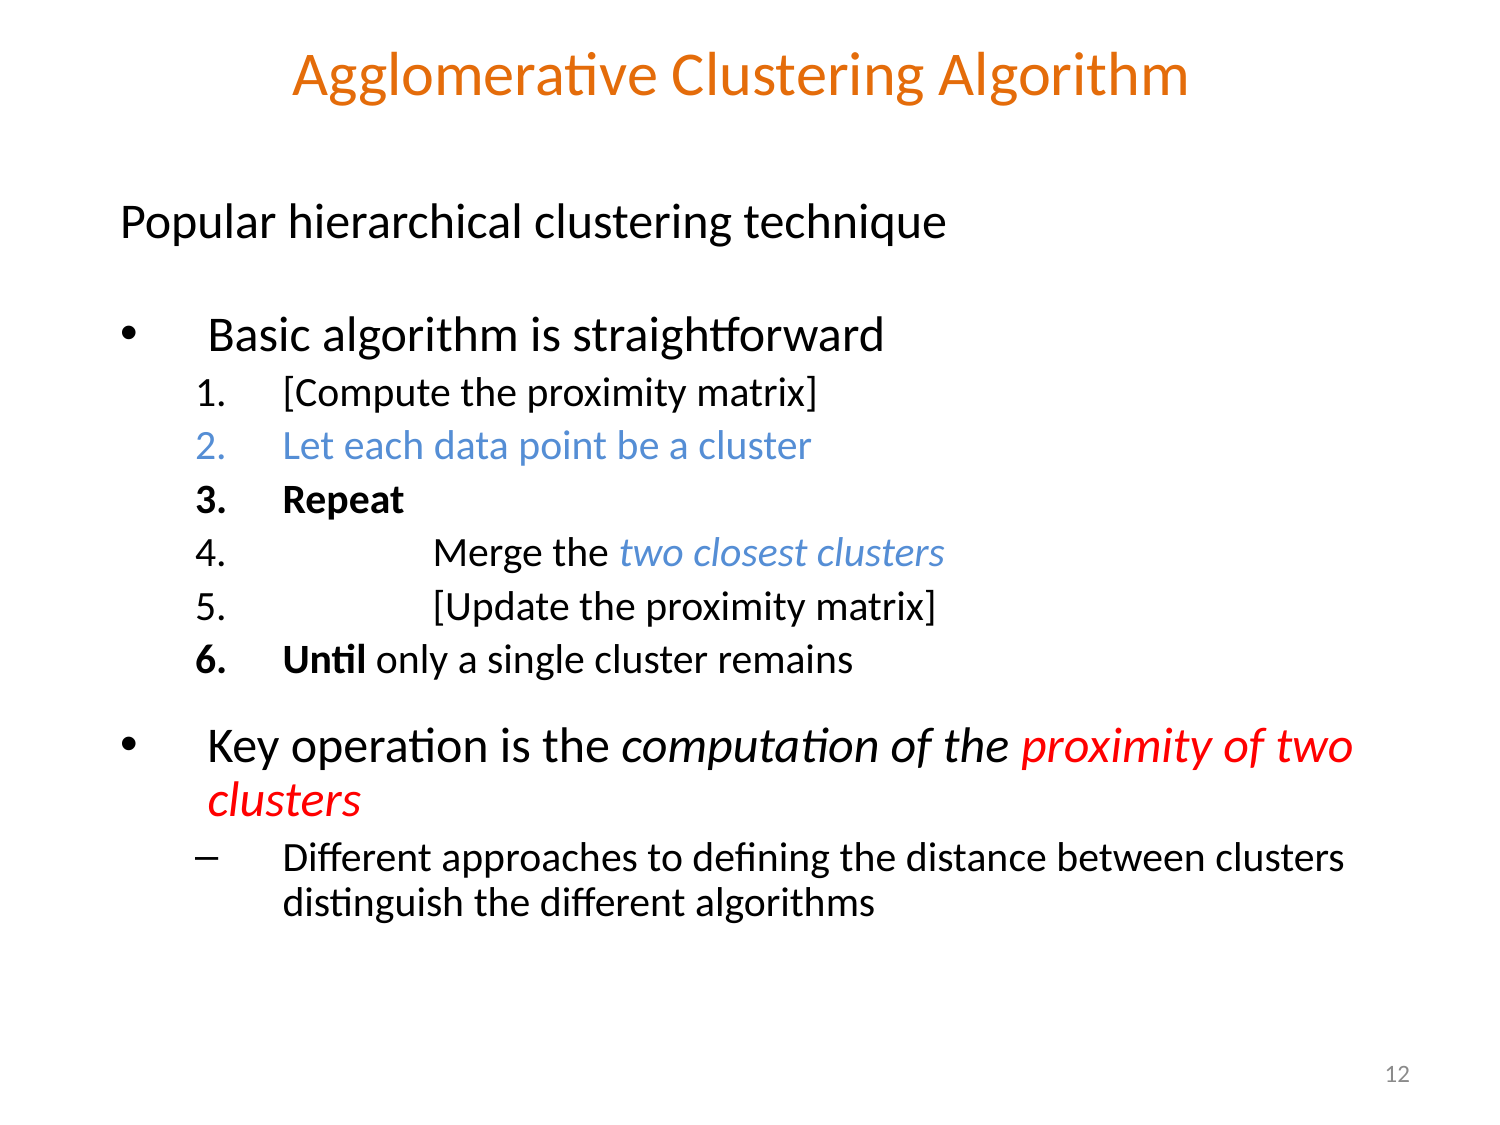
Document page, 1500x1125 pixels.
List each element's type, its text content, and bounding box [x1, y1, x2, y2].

title Agglomerative Clustering Algorithm [62, 24, 1421, 116]
list Popular hierarchical clustering technique Basic algorithm is straightforward [Compute the proximity matrix] Let each data point be a cluster Repeat Merge the two closest clusters [Update the proximity matrix] Until only a single cluster remains Key operation is the computation of the proximity of two clusters Different approaches to defining the distance between clusters distinguish the different algorithms [104, 187, 1418, 1038]
slide_number 12 [1074, 1042, 1425, 1103]
